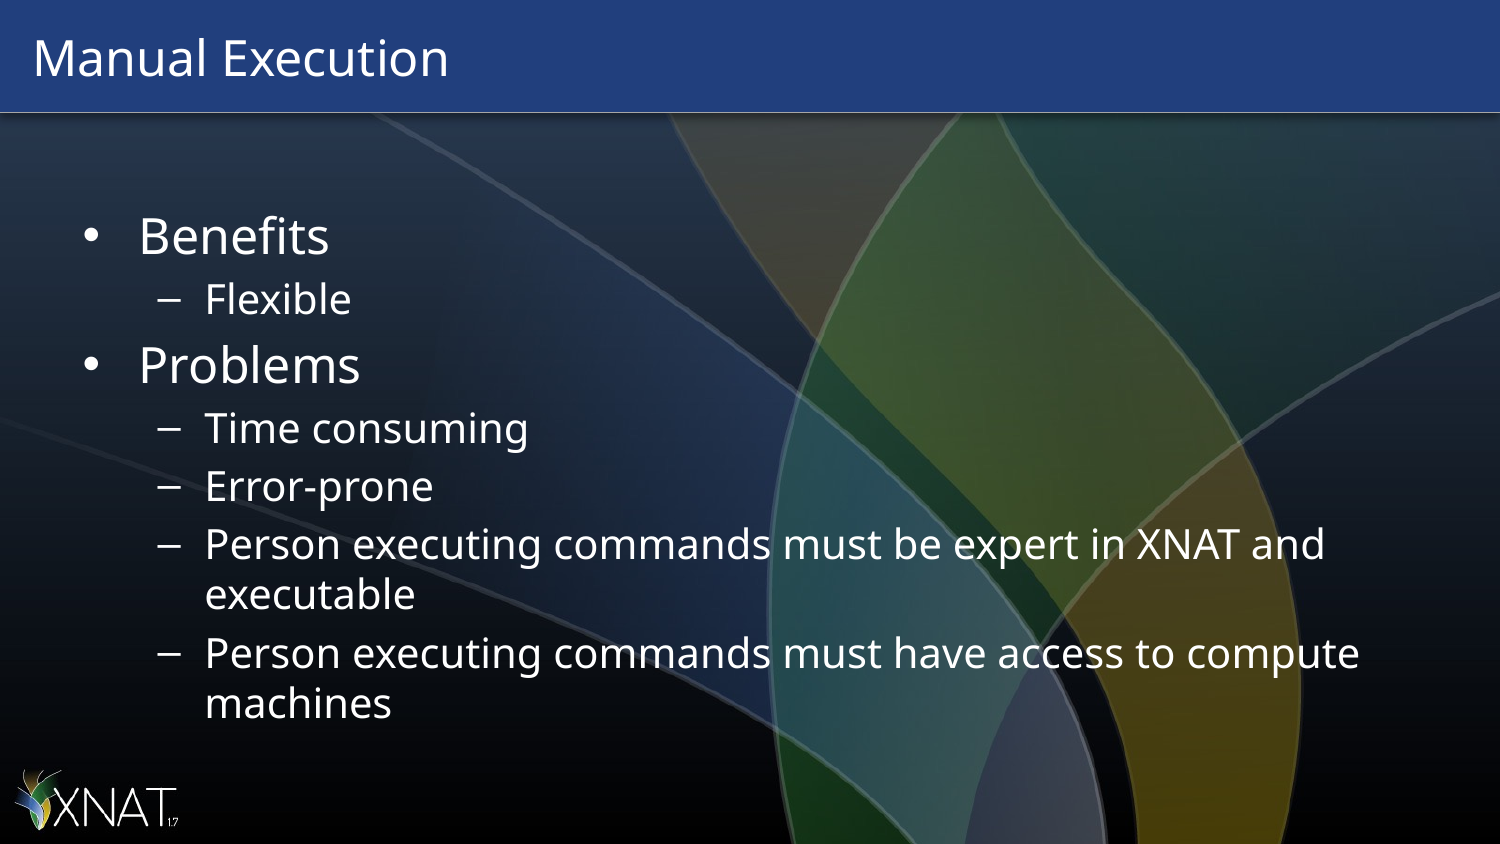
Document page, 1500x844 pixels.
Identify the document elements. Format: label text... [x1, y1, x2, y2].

title Manual Execution [24, 16, 1376, 97]
list Benefits Flexible Problems Time consuming Error-prone Person executing commands must be expert in XNAT and executable Person executing commands must have access to compute machines [74, 196, 1426, 755]
picture [0, 113, 1500, 844]
